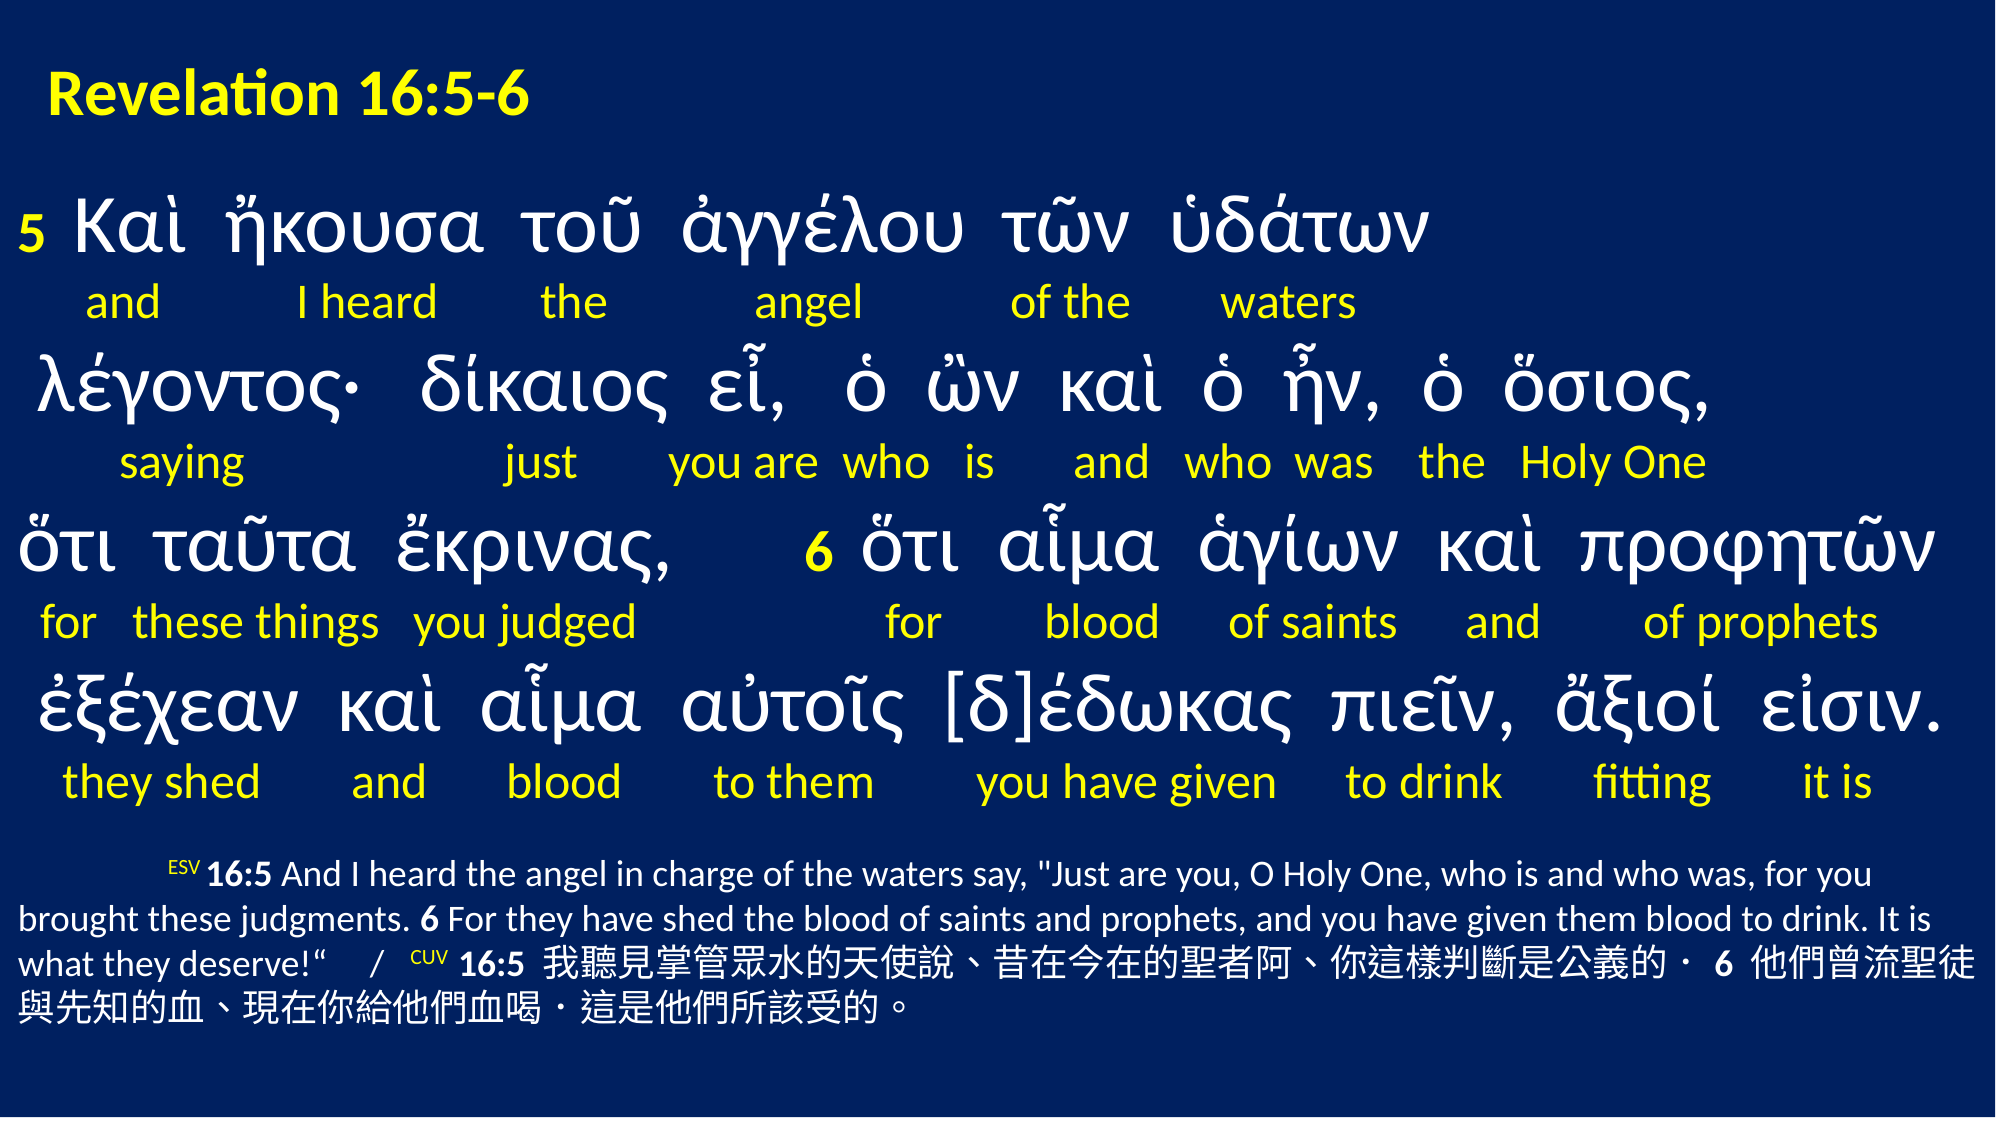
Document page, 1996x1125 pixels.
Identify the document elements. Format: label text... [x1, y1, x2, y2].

text_box Revelation 16:5-6 5 Καὶ ἤκουσα τοῦ ἀγγέλου τῶν ὑδάτων and I heard the angel of the waters λέγοντος· δίκαιος εἶ, ὁ ὢν καὶ ὁ ἦν, ὁ ὅσιος, saying just you are who is and who was the Holy One ὅτι ταῦτα ἔκρινας, 6 ὅτι αἷμα ἁγίων καὶ προφητῶν for these things you judged for blood of saints and of prophets ἐξέχεαν καὶ αἷμα αὐτοῖς [δ]έδωκας πιεῖν, ἄξιοί εἰσιν. they shed and blood to them you have given to drink fitting it is ESV 16:5 And I heard the angel in charge of the waters say, "Just are you, O Holy One, who is and who was, for you brought these judgments. 6 For they have shed the blood of saints and prophets, and you have given them blood to drink. It is what they deserve!“ / CUV 16:5 我聽見掌管眾水的天使說、昔在今在的聖者阿、你這樣判斷是公義的．6 他們曾流聖徒與先知的血、現在你給他們血喝．這是他們所該受的。 [0, 0, 1996, 1118]
